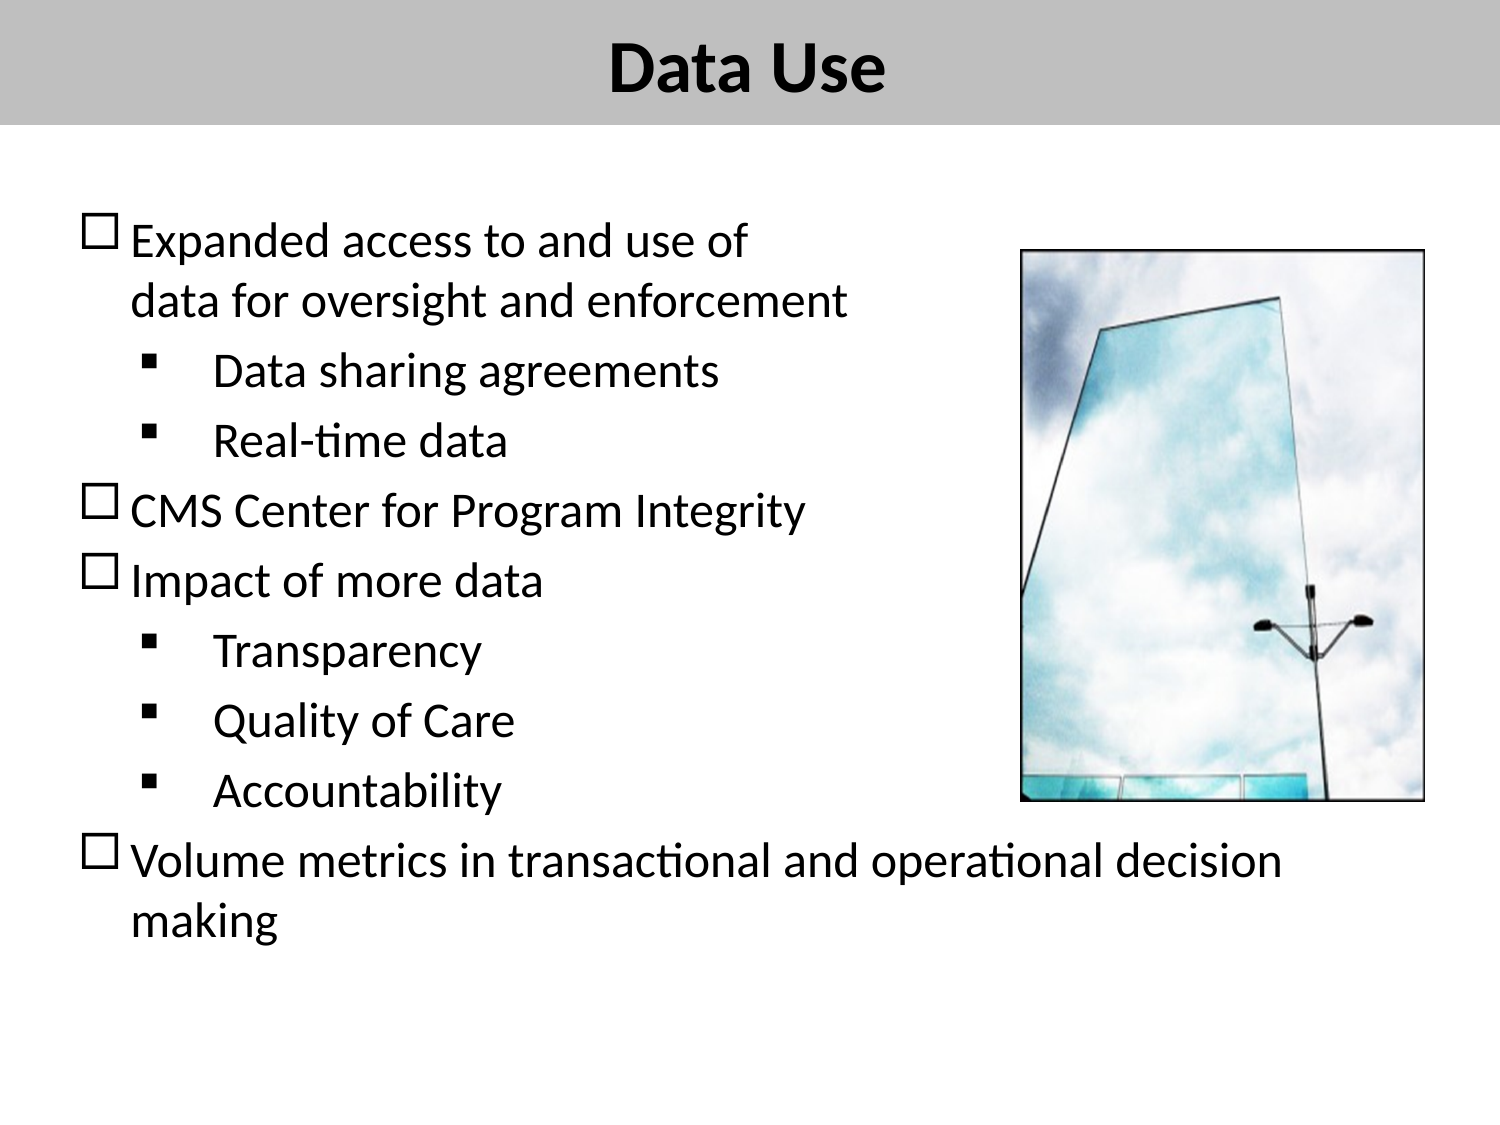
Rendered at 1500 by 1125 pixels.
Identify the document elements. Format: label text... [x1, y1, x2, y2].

list Expanded access to and use of data for oversight and enforcement Data sharing agreements Real-time data CMS Center for Program Integrity Impact of more data Transparency Quality of Care Accountability Volume metrics in transactional and operational decision making [63, 200, 1413, 1000]
title Data Use [0, 0, 1500, 125]
picture [1019, 249, 1425, 802]
